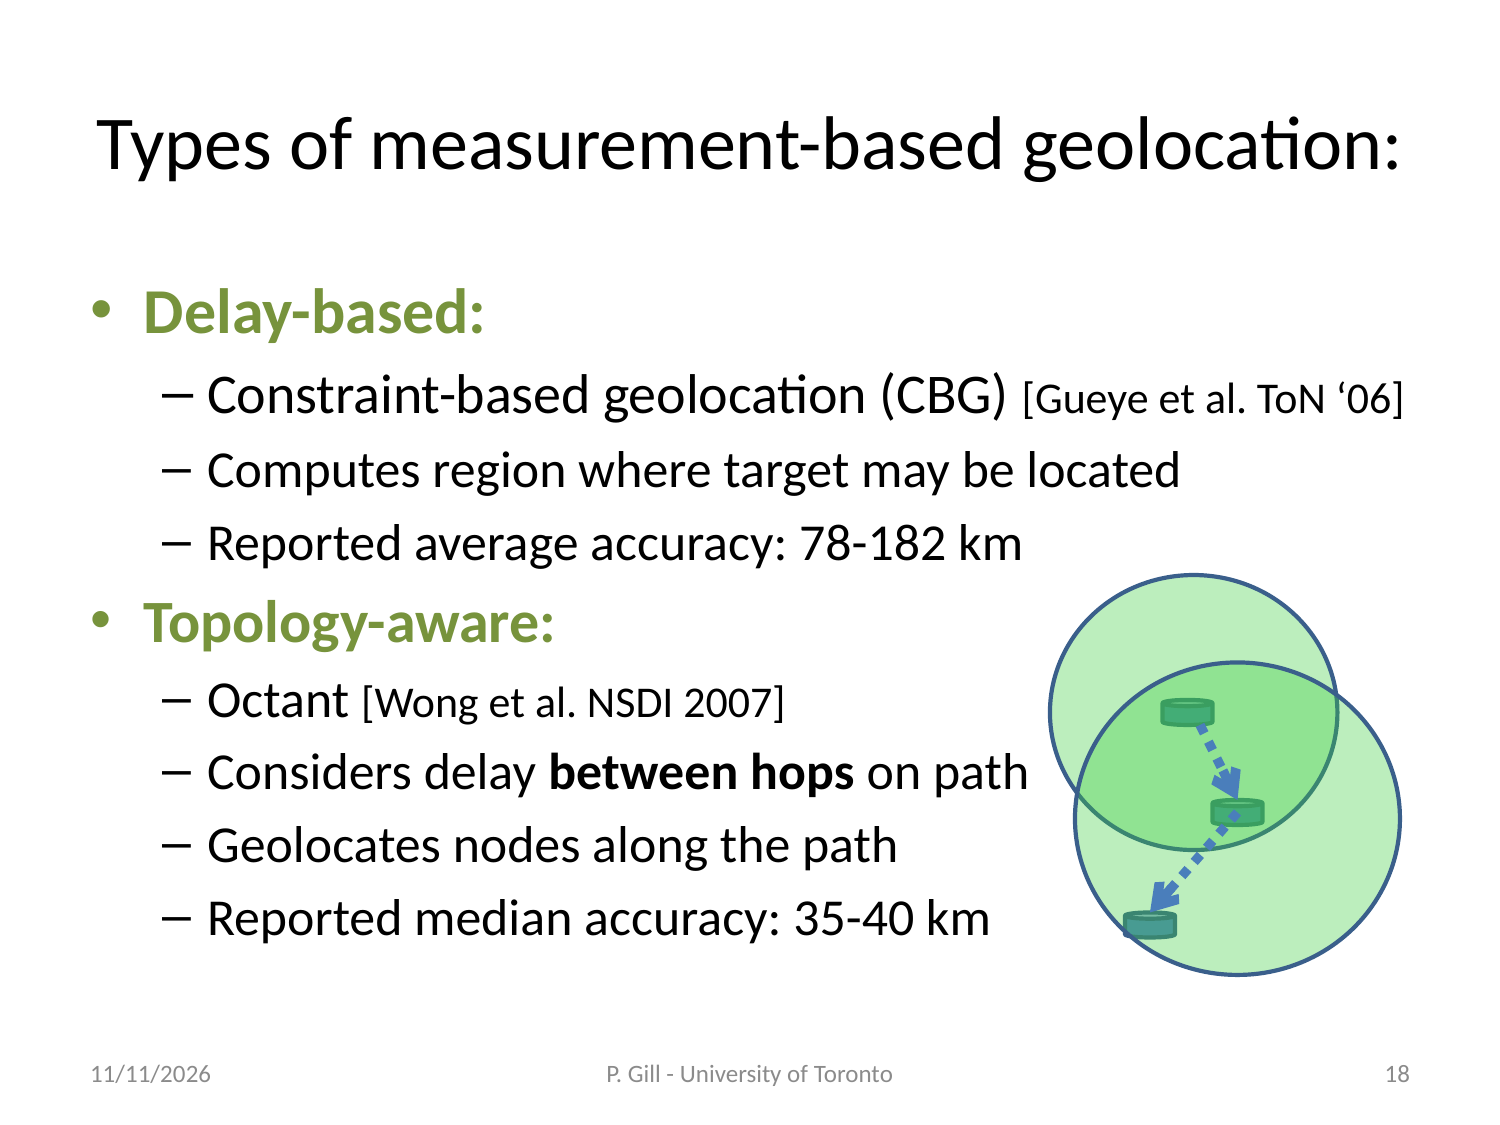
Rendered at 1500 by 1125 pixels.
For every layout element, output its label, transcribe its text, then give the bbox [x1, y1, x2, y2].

slide_number 18 [1074, 1042, 1425, 1103]
list Delay-based: Constraint-based geolocation (CBG) [Gueye et al. ToN ‘06] Computes region where target may be located Reported average accuracy: 78-182 km Topology-aware: Octant [Wong et al. NSDI 2007] Considers delay between hops on path Geolocates nodes along the path Reported median accuracy: 35-40 km [75, 262, 1425, 1013]
title Types of measurement-based geolocation: [75, 45, 1425, 233]
footer P. Gill - University of Toronto [512, 1042, 988, 1103]
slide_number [75, 1042, 425, 1103]
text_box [1180, 743, 1257, 782]
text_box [1143, 818, 1244, 907]
text_box [1072, 660, 1403, 978]
text_box [1047, 572, 1339, 793]
